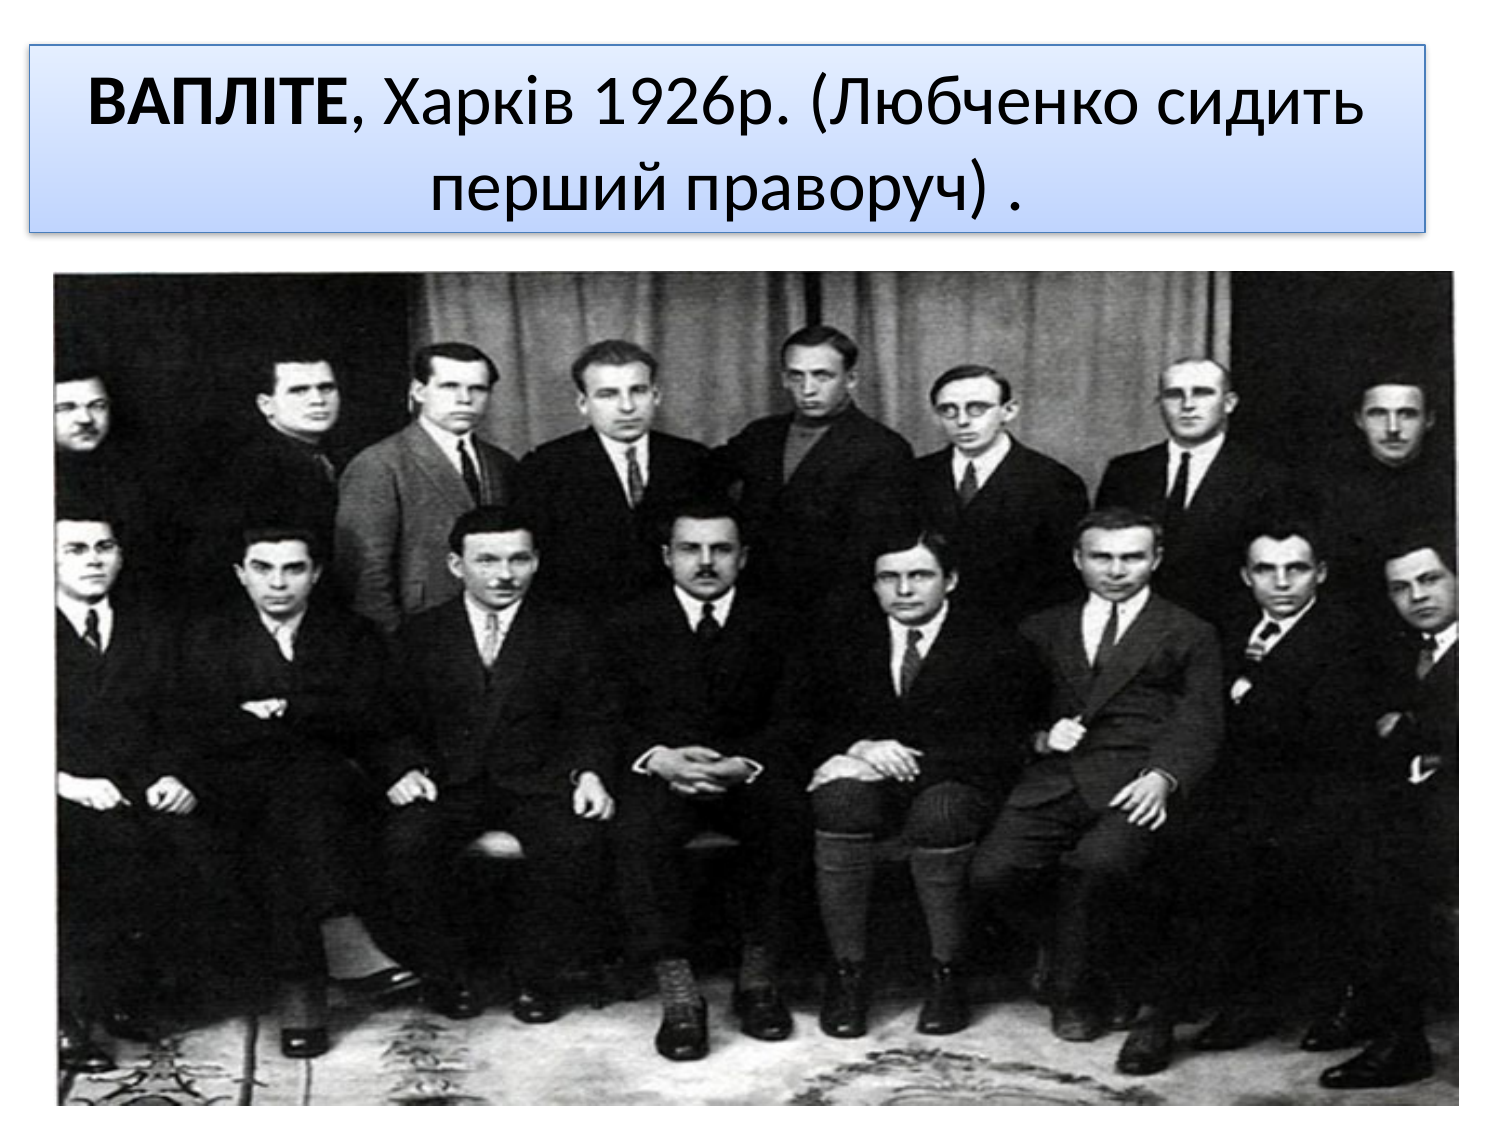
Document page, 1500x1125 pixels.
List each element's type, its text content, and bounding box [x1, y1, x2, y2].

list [52, 271, 1459, 1107]
title ВАПЛІТЕ, Харків 1926р. (Любченко сидить перший праворуч) . [29, 44, 1426, 233]
